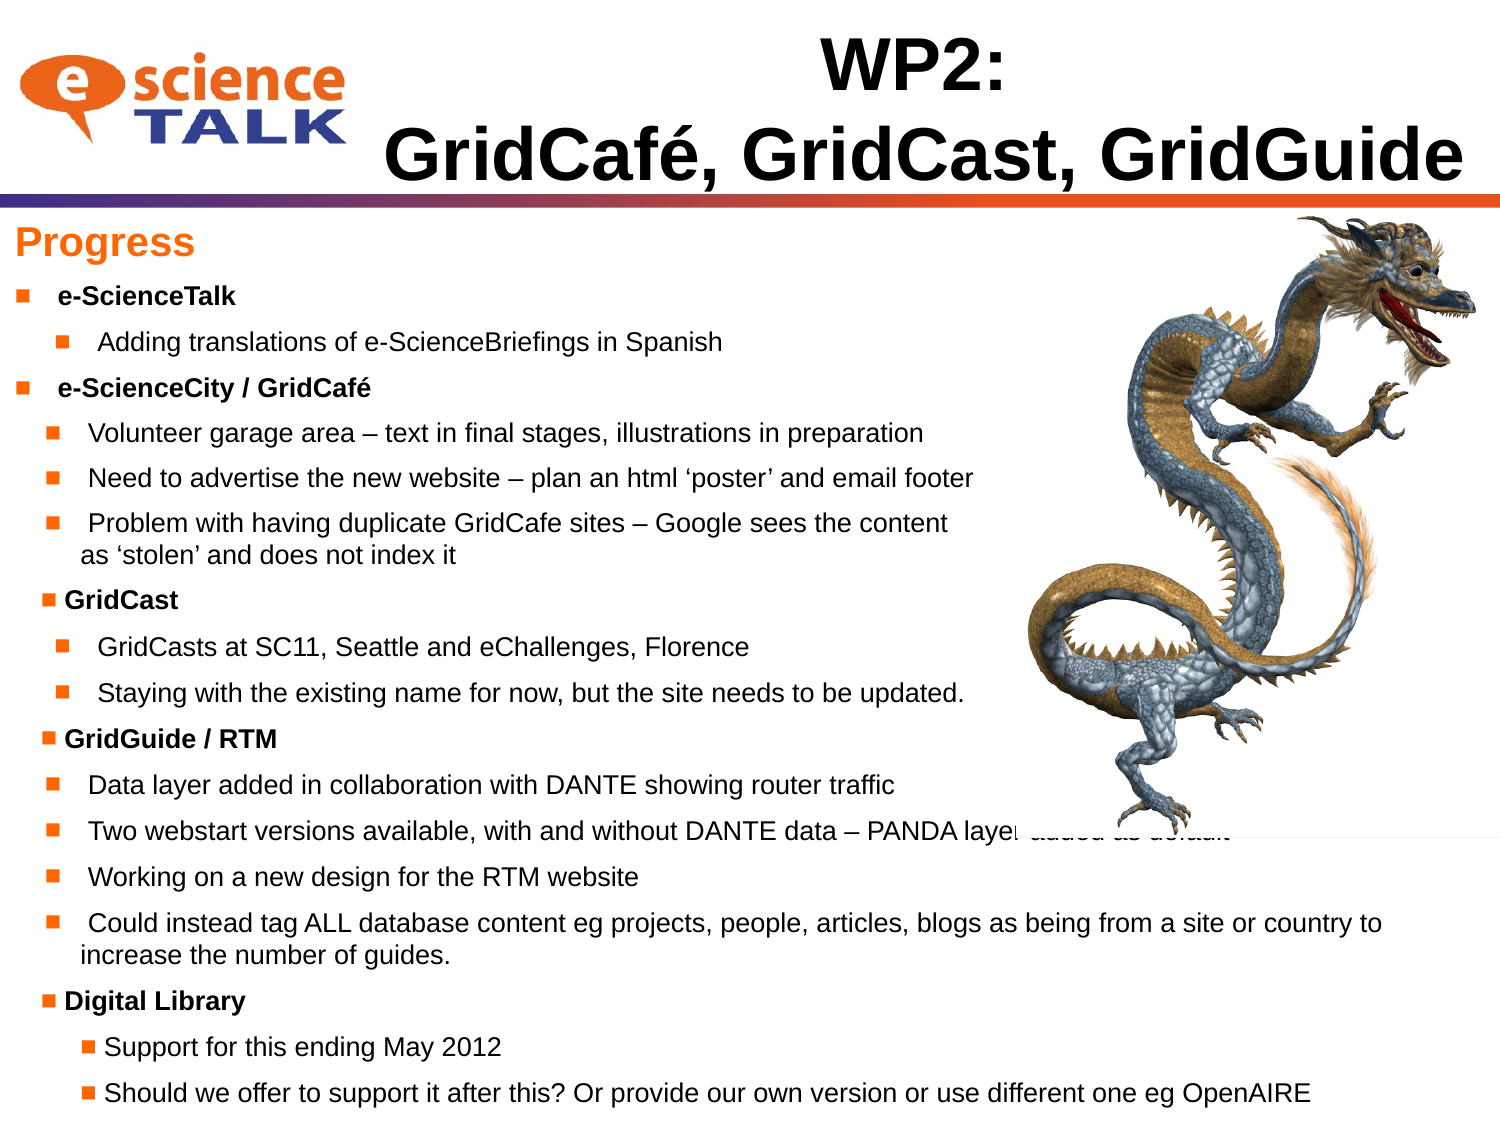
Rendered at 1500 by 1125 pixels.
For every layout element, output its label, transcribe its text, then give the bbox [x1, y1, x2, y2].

text_box Progress e-ScienceTalk Adding translations of e-ScienceBriefings in Spanish e-ScienceCity / GridCafé Volunteer garage area – text in final stages, illustrations in preparation Need to advertise the new website – plan an html ‘poster’ and email footer Problem with having duplicate GridCafe sites – Google sees the content as ‘stolen’ and does not index it GridCast GridCasts at SC11, Seattle and eChallenges, Florence Staying with the existing name for now, but the site needs to be updated. GridGuide / RTM Data layer added in collaboration with DANTE showing router traffic Two webstart versions available, with and without DANTE data – PANDA layer added as default Working on a new design for the RTM website Could instead tag ALL database content eg projects, people, articles, blogs as being from a site or country to increase the number of guides. Digital Library Support for this ending May 2012 Should we offer to support it after this? Or provide our own version or use different one eg OpenAIRE [0, 207, 1500, 1125]
picture [0, 0, 1500, 207]
title WP2: GridCafé, GridCast, GridGuide [249, 11, 1500, 200]
picture [1016, 211, 1500, 838]
